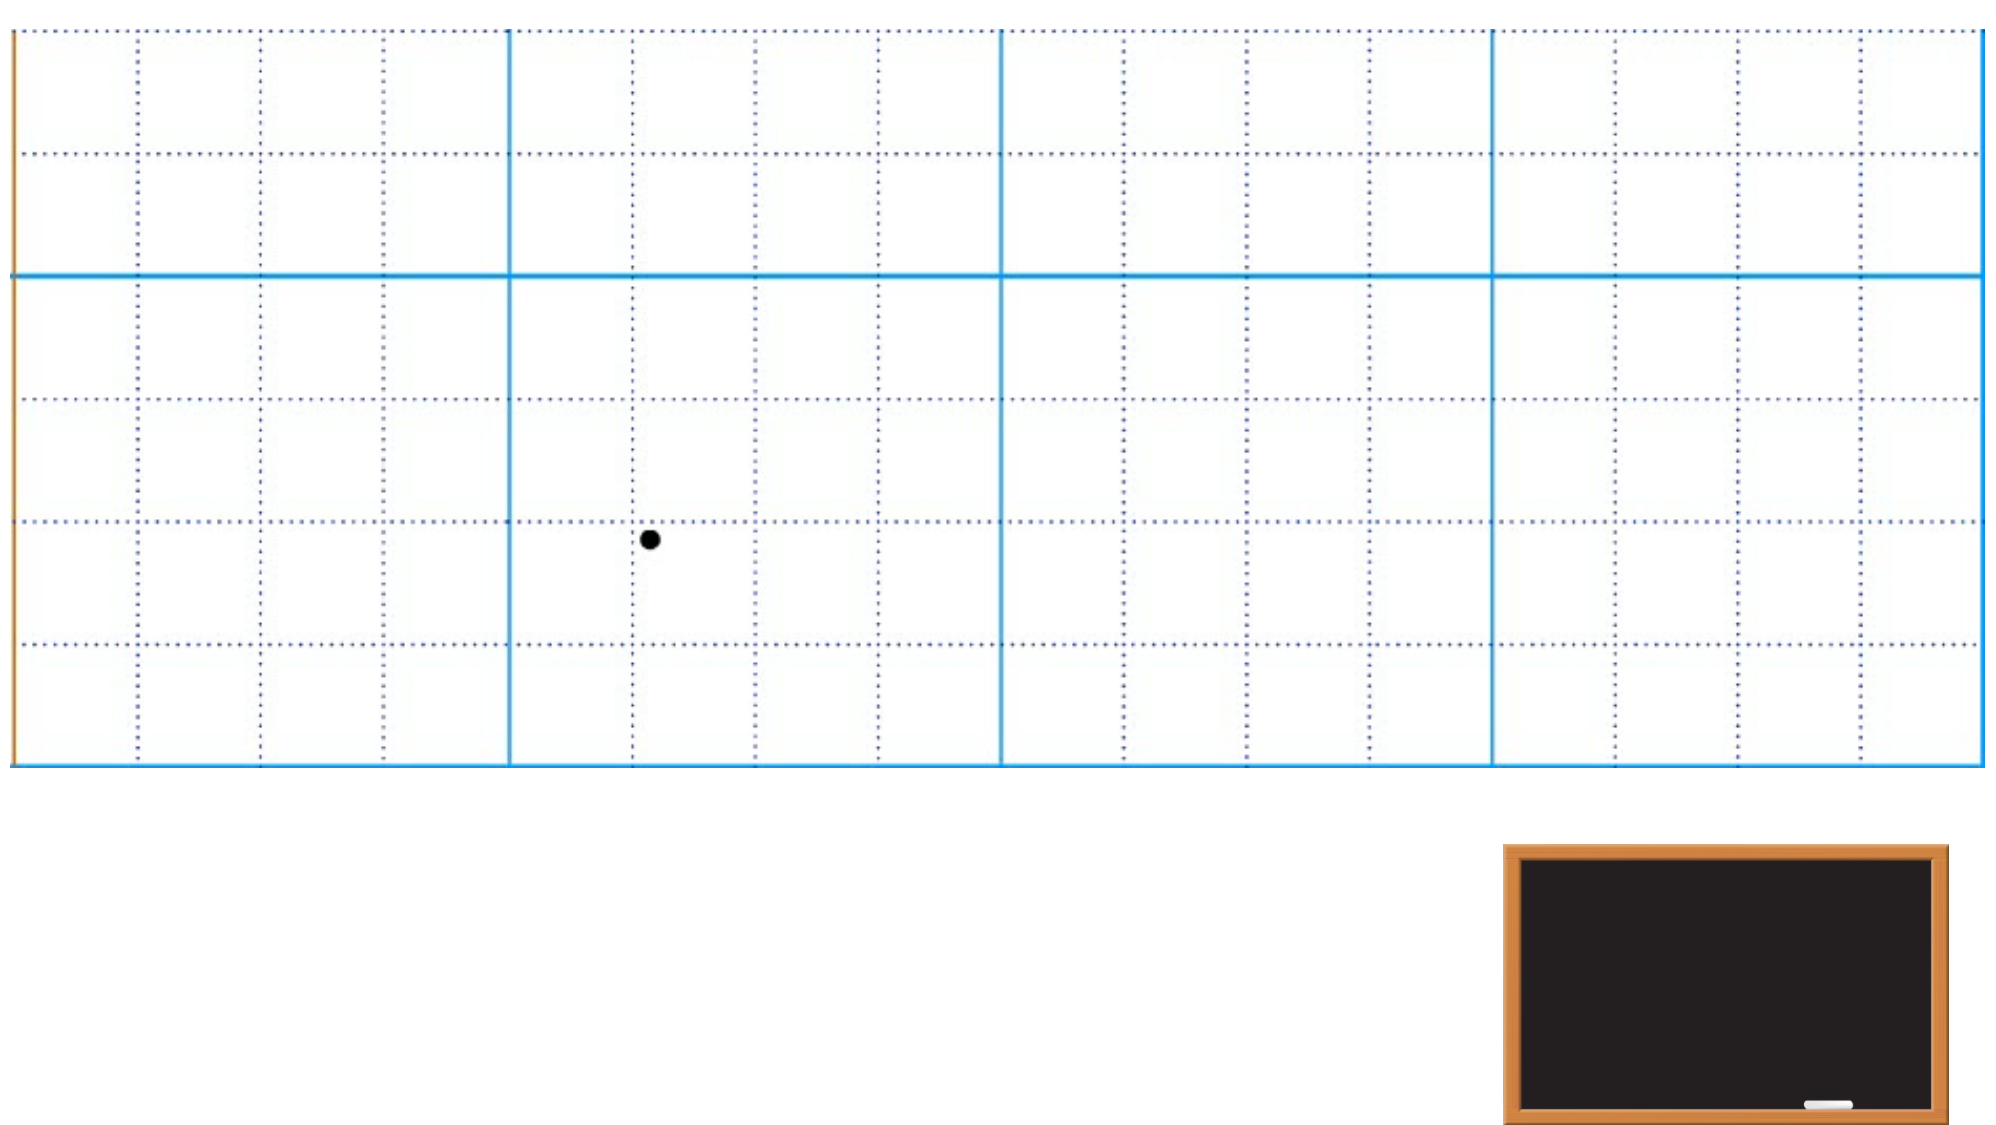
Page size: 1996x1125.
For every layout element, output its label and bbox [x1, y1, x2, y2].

picture [1503, 843, 1949, 1125]
list [9, 28, 1986, 769]
